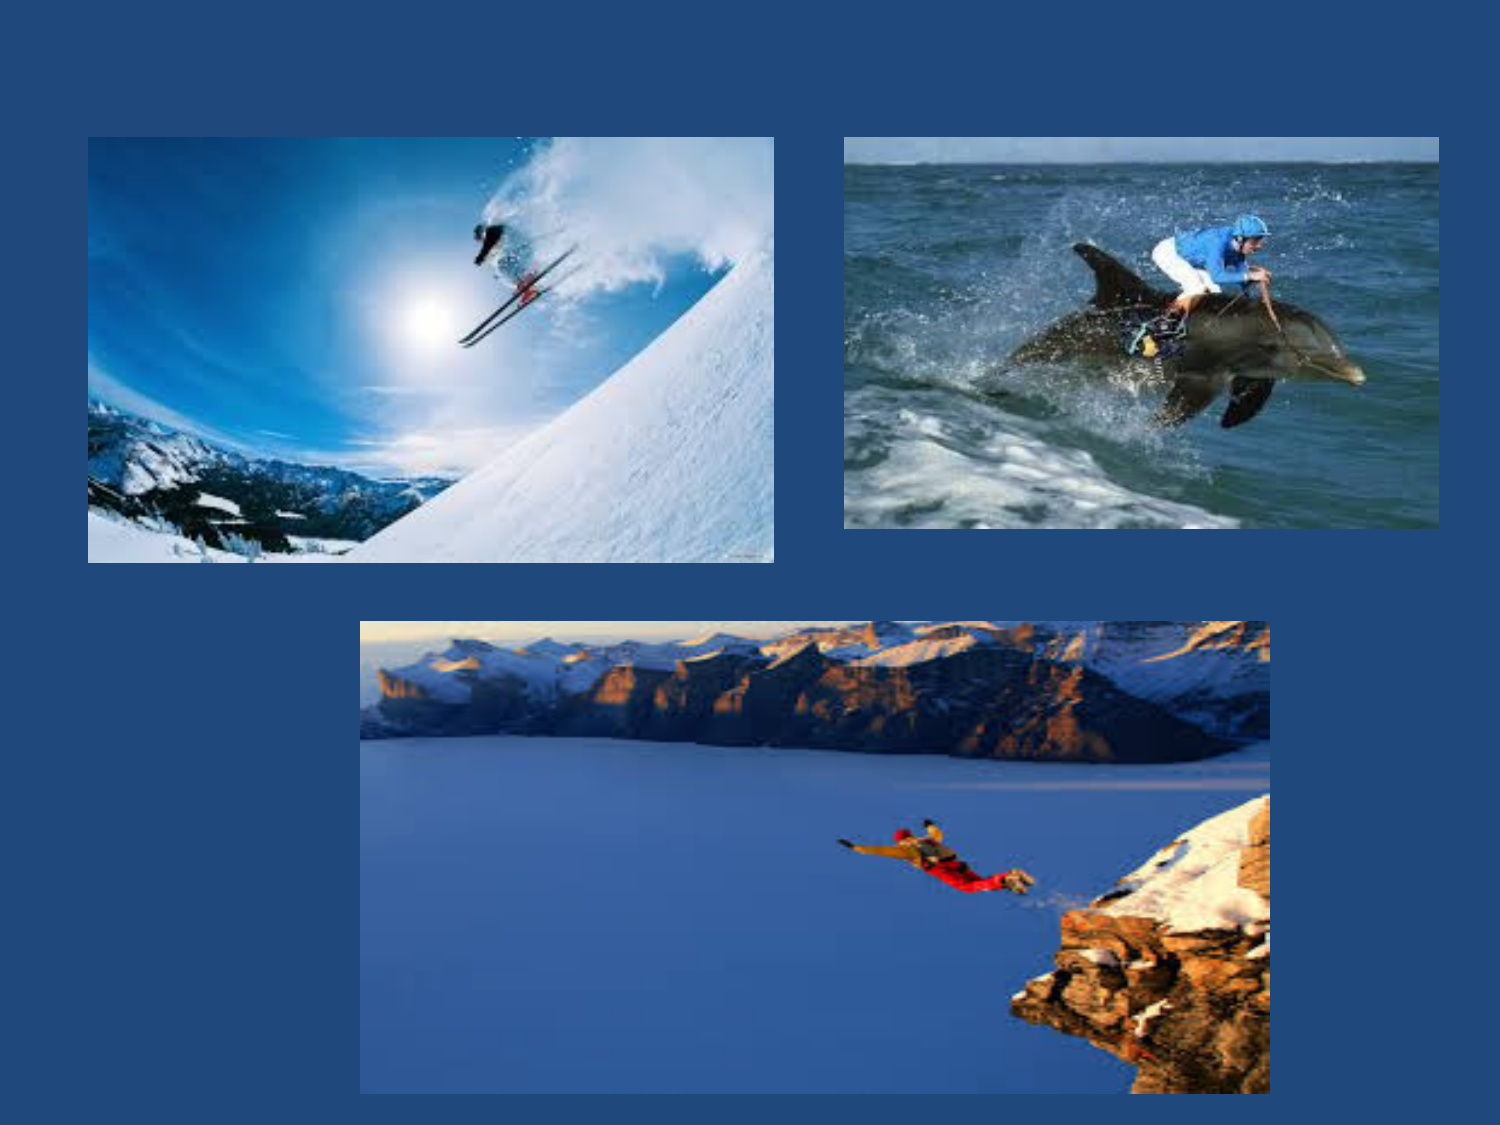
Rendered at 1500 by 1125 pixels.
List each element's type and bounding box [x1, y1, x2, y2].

picture [88, 136, 774, 563]
picture [844, 136, 1439, 529]
picture [359, 621, 1270, 1095]
